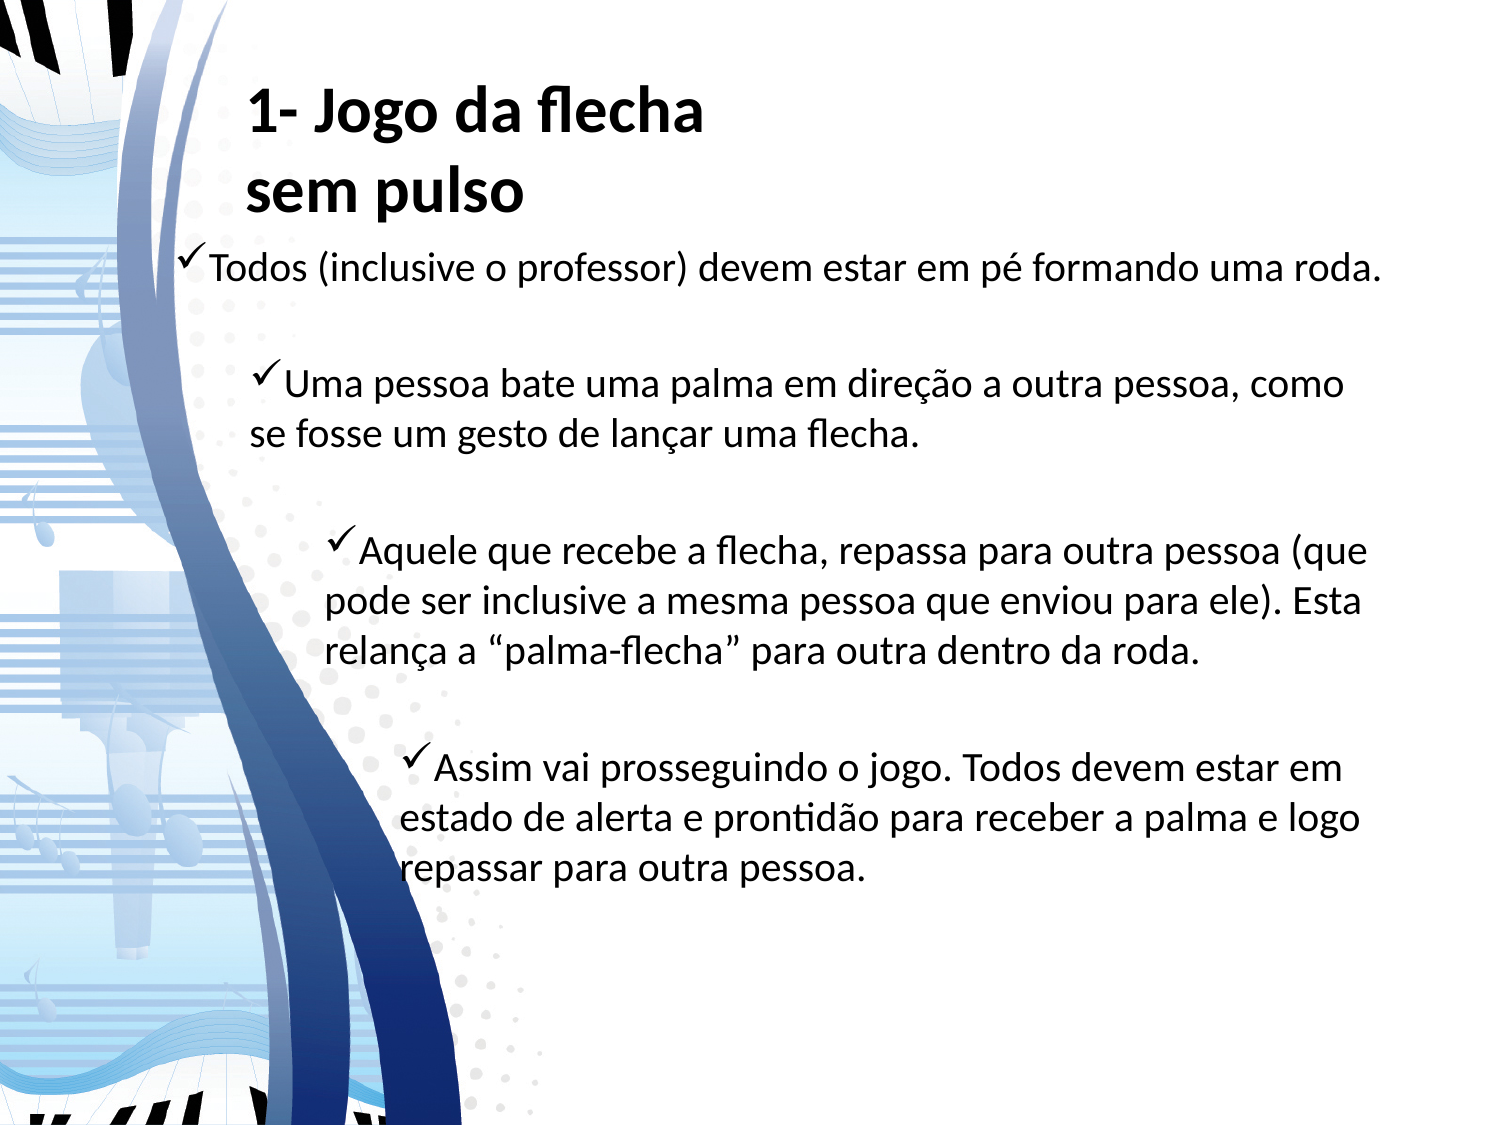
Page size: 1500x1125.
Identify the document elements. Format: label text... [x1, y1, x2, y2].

list Todos (inclusive o professor) devem estar em pé formando uma roda. Uma pessoa bate uma palma em direção a outra pessoa, como se fosse um gesto de lançar uma flecha. Aquele que recebe a flecha, repassa para outra pessoa (que pode ser inclusive a mesma pessoa que enviou para ele). Esta relança a “palma-flecha” para outra dentro da roda. Assim vai prosseguindo o jogo. Todos devem estar em estado de alerta e prontidão para receber a palma e logo repassar para outra pessoa. [159, 231, 1400, 1005]
title 1- Jogo da flecha sem pulso [230, 42, 724, 231]
picture [0, 0, 1500, 1125]
